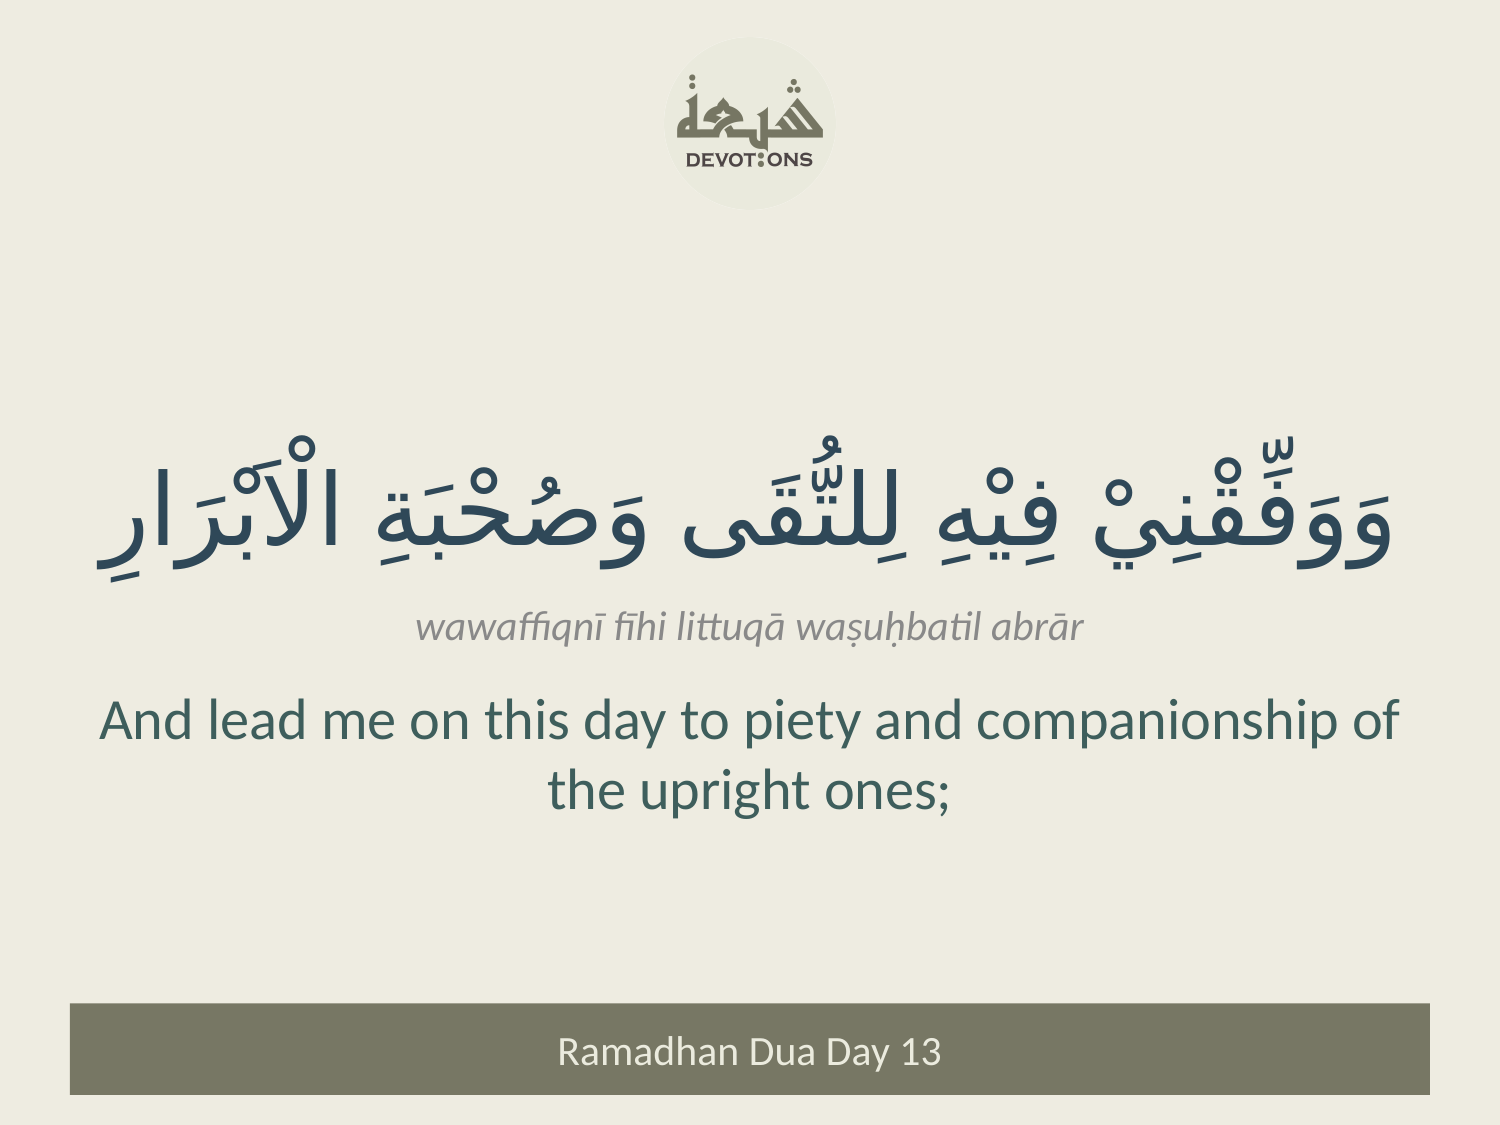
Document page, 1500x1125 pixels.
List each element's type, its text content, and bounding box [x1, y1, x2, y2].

list وَوَفِّقْنِيْ فِيْهِ لِلتُّقَى وَصُحْبَةِ الْاَبْرَارِ wawaffiqnī fīhi littuqā waṣuḥbatil abrār And lead me on this day to piety and companionship of the upright ones; [69, 203, 1430, 1003]
list Ramadhan Dua Day 13 [69, 1003, 1430, 1095]
picture [656, 29, 844, 203]
